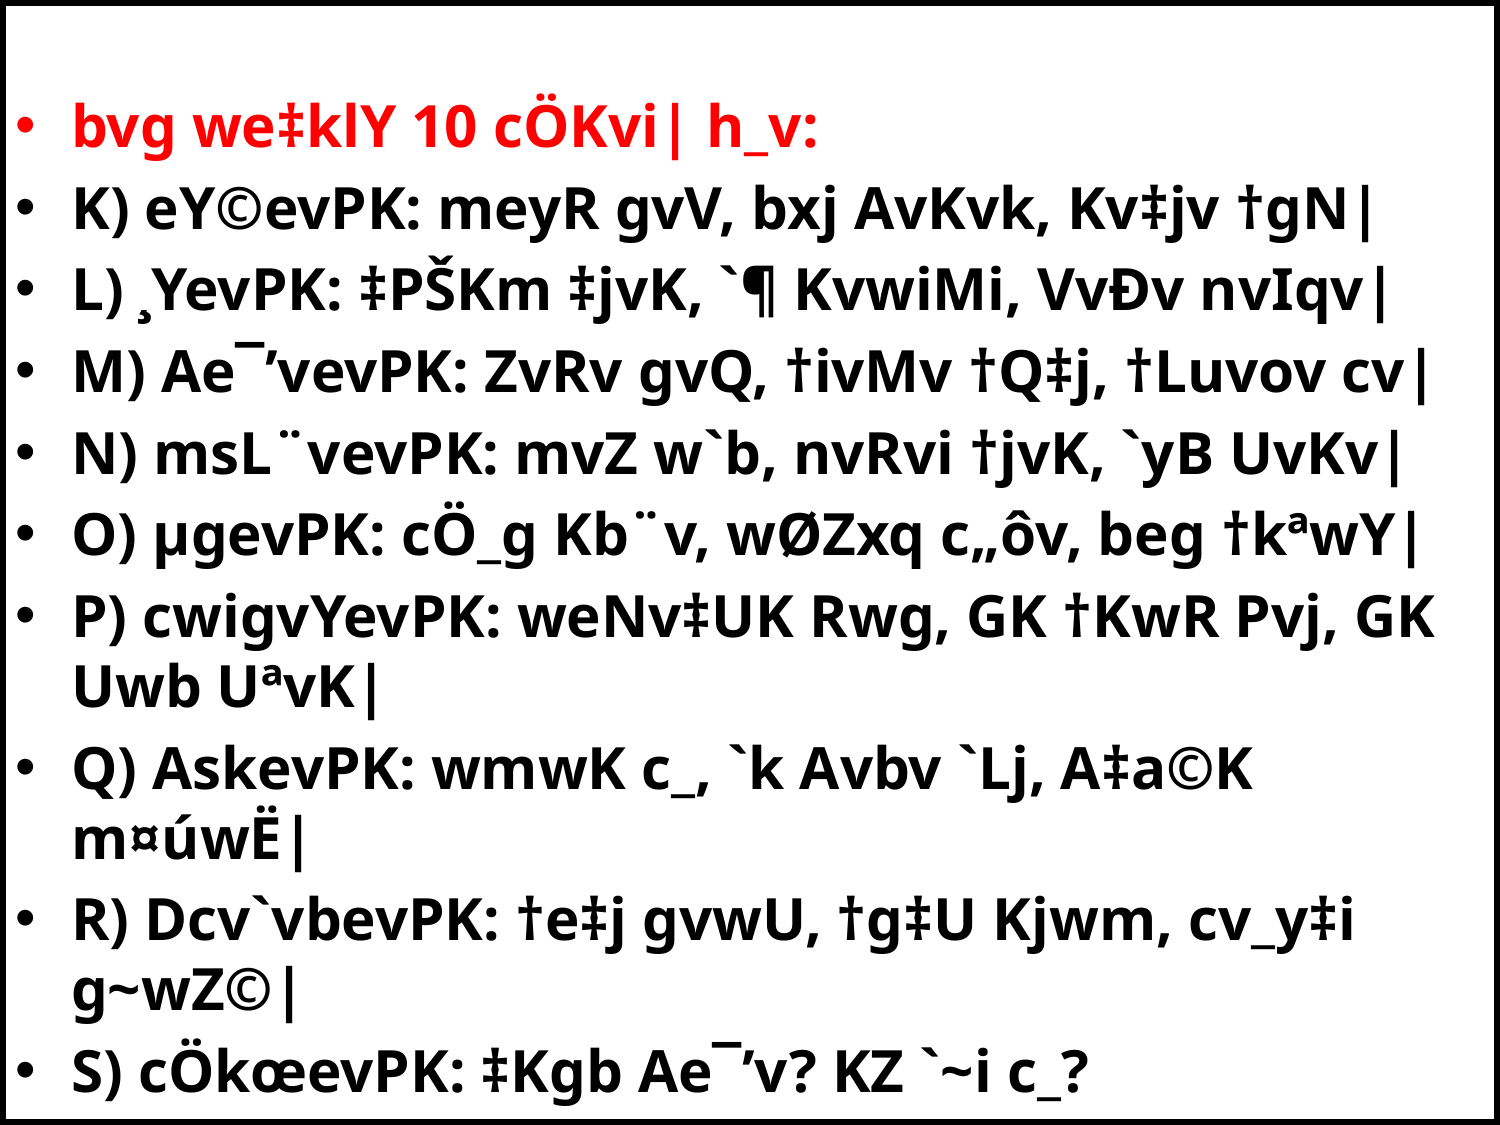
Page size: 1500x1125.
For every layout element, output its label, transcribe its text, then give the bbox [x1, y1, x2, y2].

list bvg we‡klY 10 cÖKvi| h_v: K) eY©evPK: meyR gvV, bxj AvKvk, Kv‡jv †gN| L) ¸YevPK: ‡PŠKm ‡jvK, `¶ KvwiMi, VvÐv nvIqv| M) Ae¯’vevPK: ZvRv gvQ, †ivMv †Q‡j, †Luvov cv| N) msL¨vevPK: mvZ w`b, nvRvi †jvK, `yB UvKv| O) µgevPK: cÖ_g Kb¨v, wØZxq c„ôv, beg †kªwY| P) cwigvYevPK: weNv‡UK Rwg, GK †KwR Pvj, GK Uwb UªvK| Q) AskevPK: wmwK c_, `k Avbv `Lj, A‡a©K m¤úwË| R) Dcv`vbevPK: †e‡j gvwU, †g‡U Kjwm, cv_y‡i g~wZ©| S) cÖkœevPK: ‡Kgb Ae¯’v? KZ `~i c_? T) wbw`©óZvÁvcK: GB †jvK, †mB †Q‡j, cuwP‡k gvP©| [0, 0, 1500, 1125]
